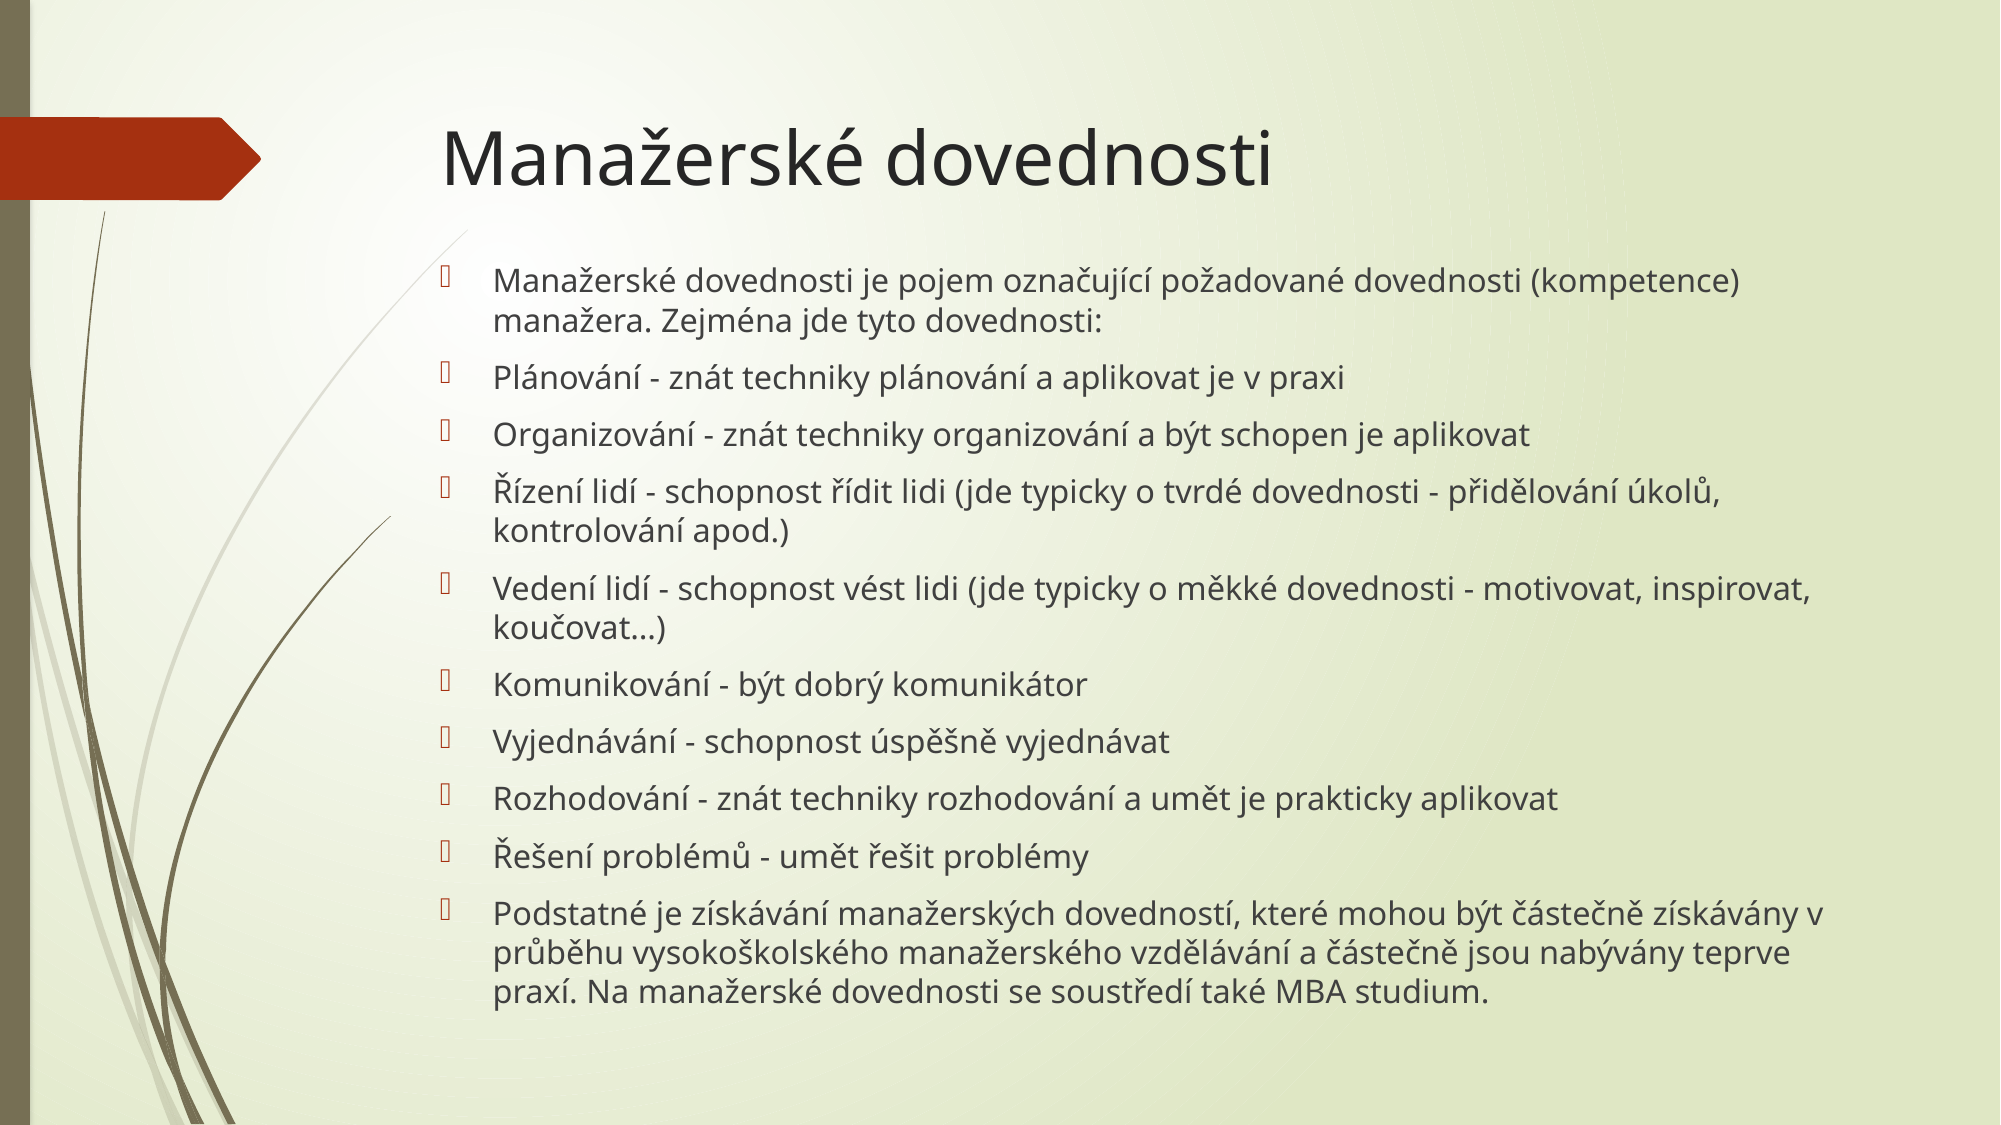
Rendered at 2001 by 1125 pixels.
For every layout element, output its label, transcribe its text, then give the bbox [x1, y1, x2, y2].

list Manažerské dovednosti je pojem označující požadované dovednosti (kompetence) manažera. Zejména jde tyto dovednosti: Plánování - znát techniky plánování a aplikovat je v praxi Organizování - znát techniky organizování a být schopen je aplikovat Řízení lidí - schopnost řídit lidi (jde typicky o tvrdé dovednosti - přidělování úkolů, kontrolování apod.) Vedení lidí - schopnost vést lidi (jde typicky o měkké dovednosti - motivovat, inspirovat, koučovat…) Komunikování - být dobrý komunikátor Vyjednávání - schopnost úspěšně vyjednávat Rozhodování - znát techniky rozhodování a umět je prakticky aplikovat Řešení problémů - umět řešit problémy Podstatné je získávání manažerských dovedností, které mohou být částečně získávány v průběhu vysokoškolského manažerského vzdělávání a částečně jsou nabývány teprve praxí. Na manažerské dovednosti se soustředí také MBA studium. [424, 252, 1888, 1025]
title Manažerské dovednosti [425, 102, 1888, 252]
